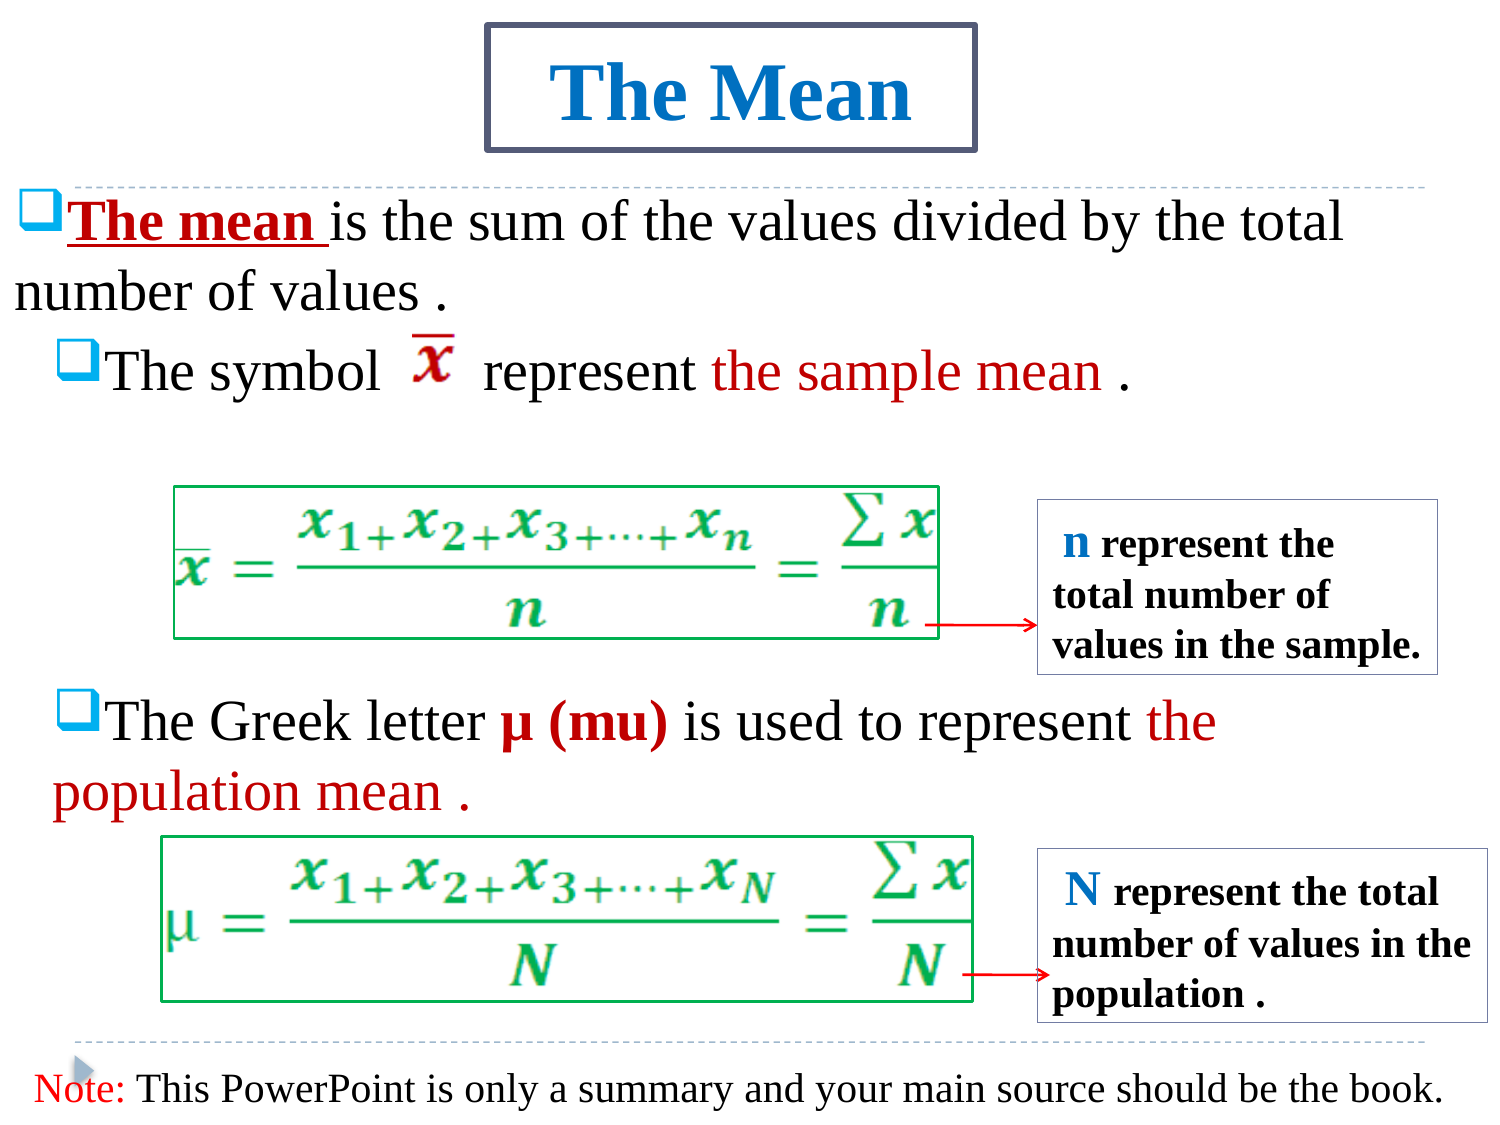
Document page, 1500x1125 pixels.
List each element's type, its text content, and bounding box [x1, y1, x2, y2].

picture [162, 837, 972, 1001]
text_box N represent the total number of values in the population . [1037, 848, 1488, 1023]
text_box The Mean [486, 23, 977, 152]
text_box n represent the total number of values in the sample. [1368, 499, 1438, 675]
text_box The mean is the sum of the values divided by the total number of values . [0, 174, 1488, 330]
text_box Note: This PowerPoint is only a summary and your main source should be the book. [18, 1053, 1482, 1119]
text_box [37, 312, 1363, 836]
